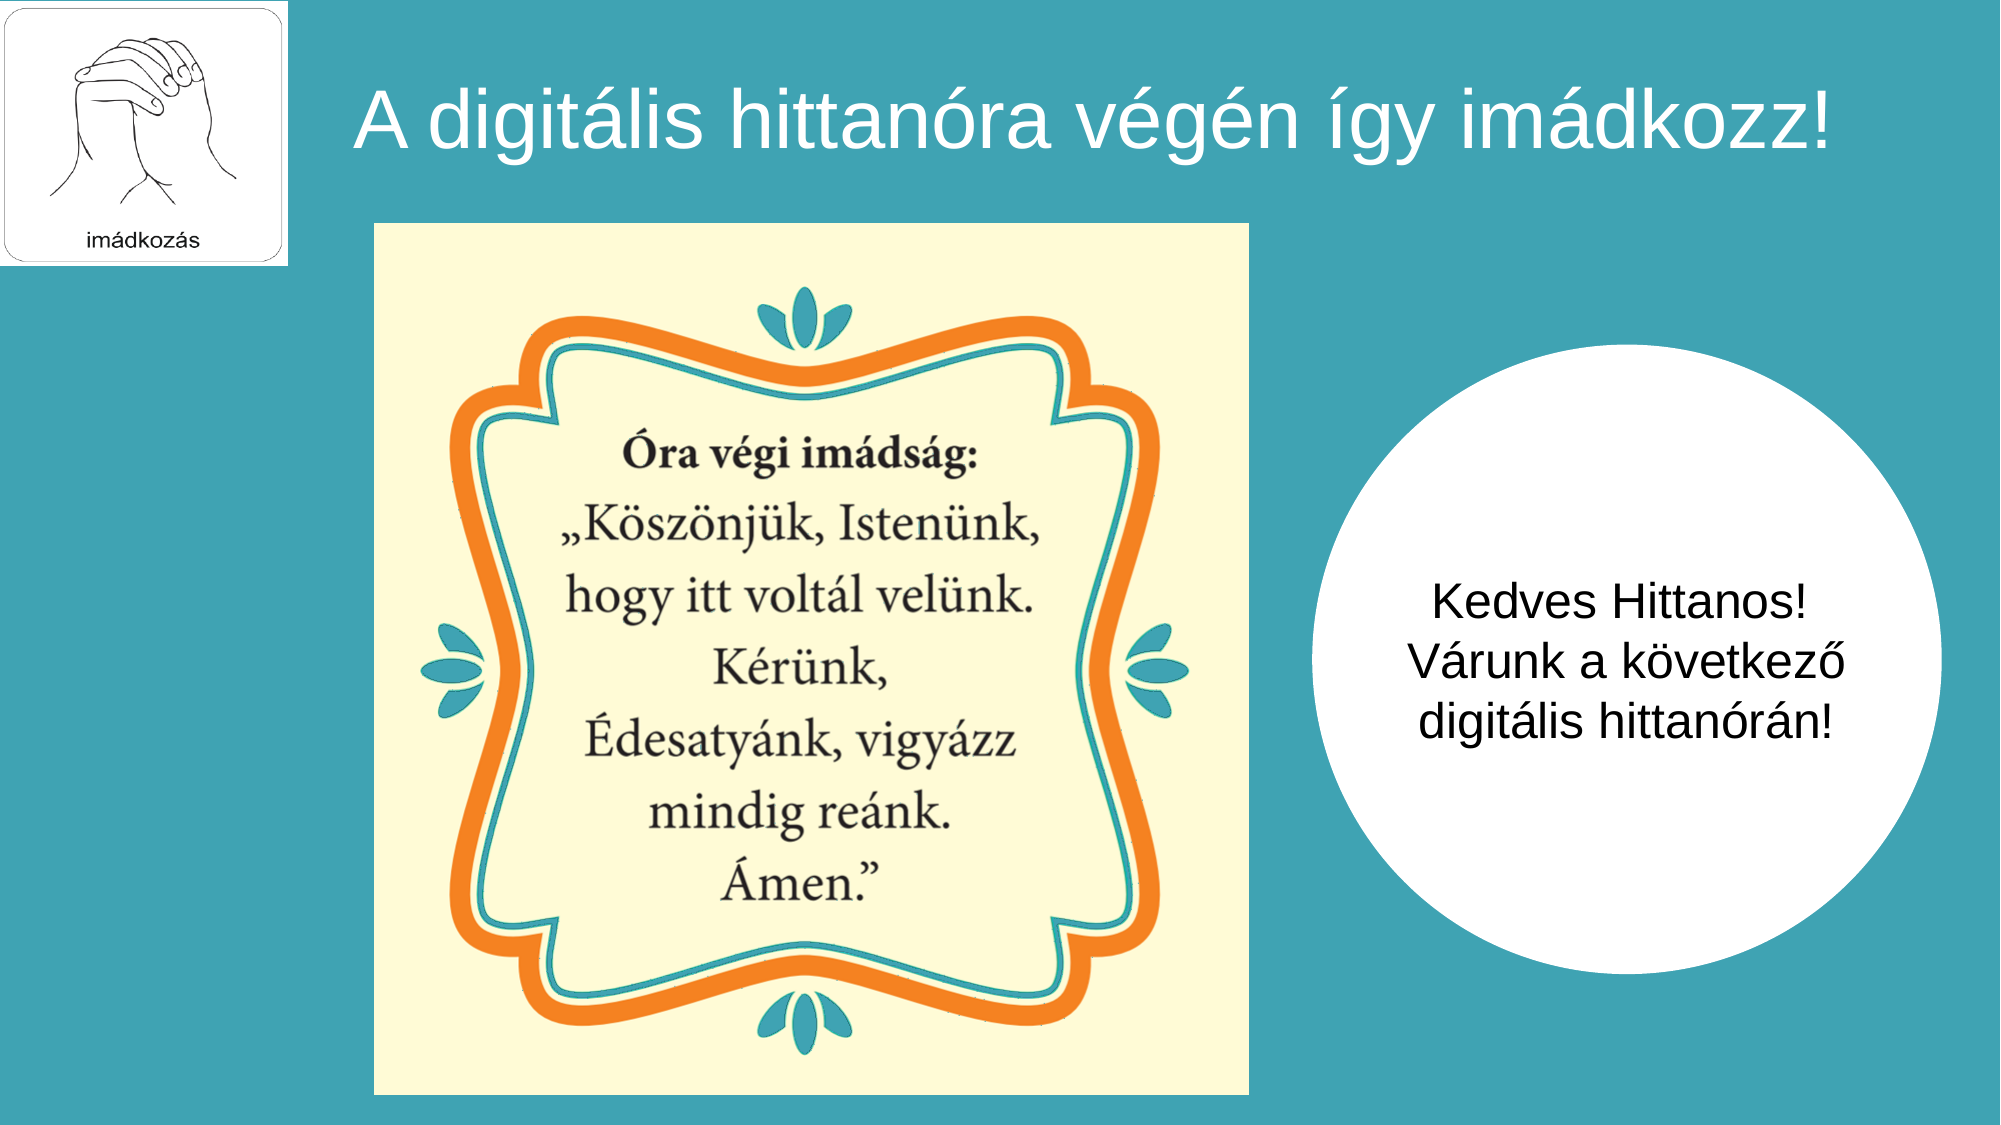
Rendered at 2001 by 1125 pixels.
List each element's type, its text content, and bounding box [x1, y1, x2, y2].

picture [374, 223, 1249, 1095]
text_box A digitális hittanóra végén így imádkozz! [322, 57, 1890, 173]
text_box Kedves Hittanos! Várunk a következő digitális hittanórán! [1364, 560, 1890, 756]
picture [0, 1, 288, 266]
text_box [1311, 343, 1943, 976]
